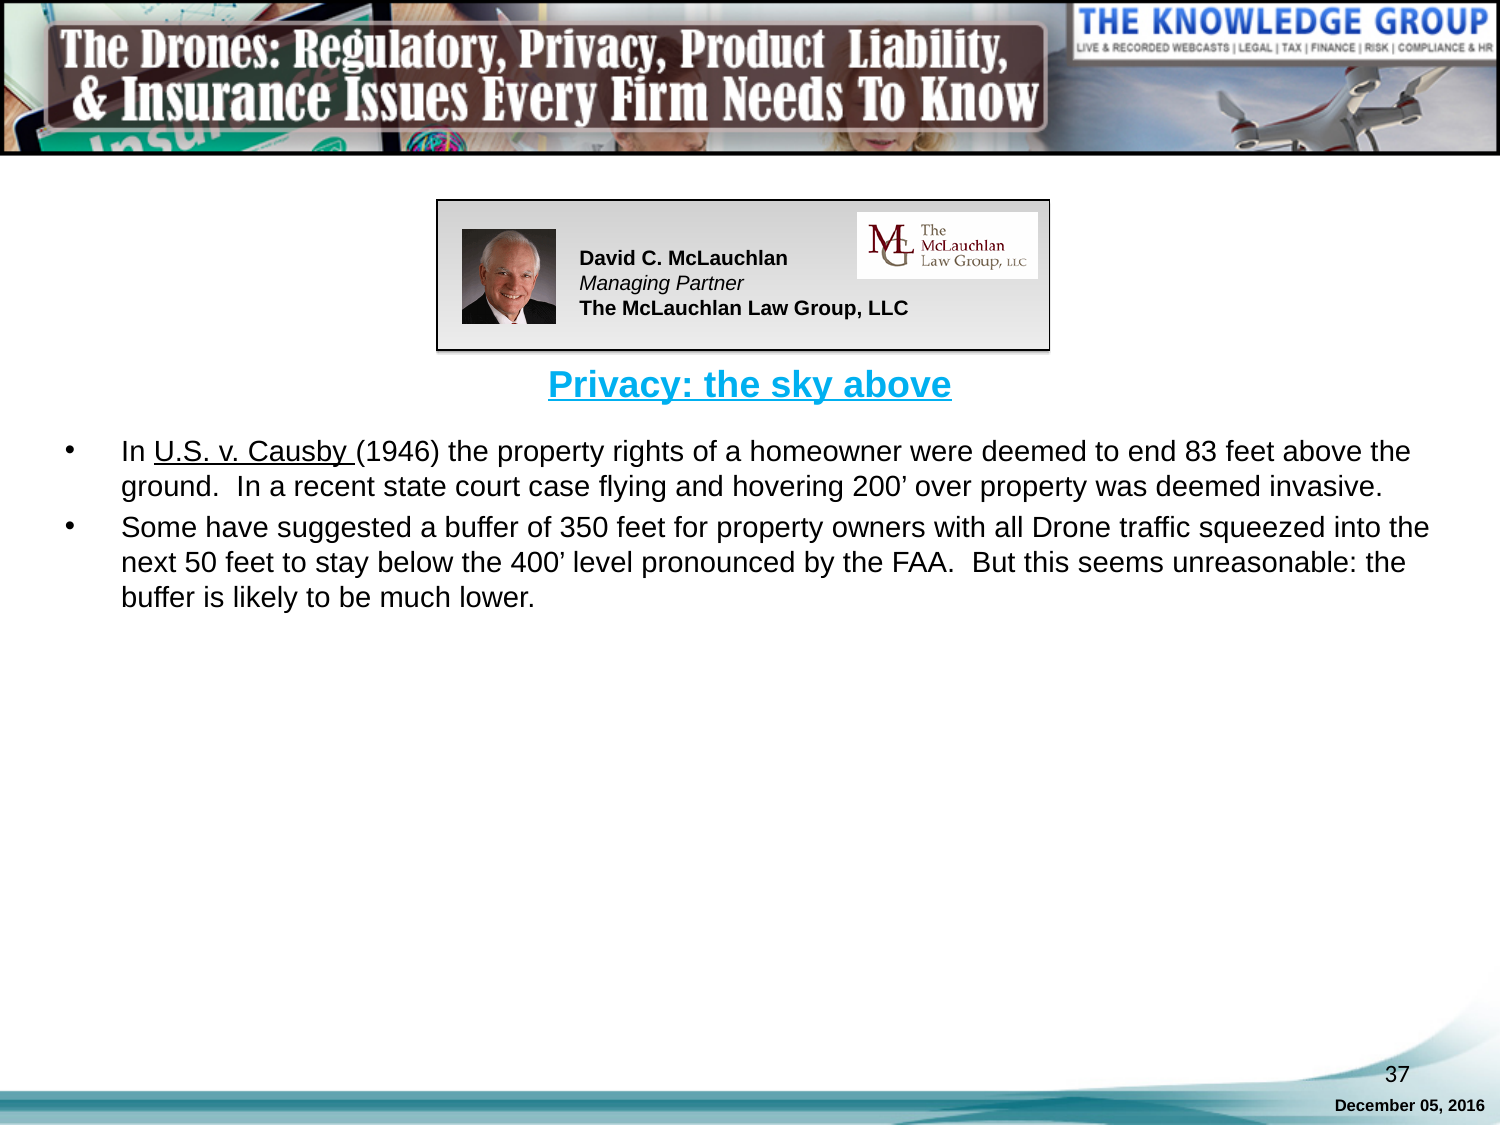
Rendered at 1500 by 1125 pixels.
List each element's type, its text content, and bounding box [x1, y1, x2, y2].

text_box In U.S. v. Causby (1946) the property rights of a homeowner were deemed to end 83 feet above the ground. In a recent state court case flying and hovering 200’ over property was deemed invasive. Some have suggested a buffer of 350 feet for property owners with all Drone traffic squeezed into the next 50 feet to stay below the 400’ level pronounced by the FAA. But this seems unreasonable: the buffer is likely to be much lower. [50, 425, 1450, 621]
text_box Privacy: the sky above [0, 352, 1500, 412]
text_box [436, 199, 1050, 351]
text_box December 05, 2016 [1100, 1087, 1500, 1123]
slide_number 37 [1074, 1042, 1425, 1103]
picture [0, 0, 1500, 352]
picture [0, 412, 1500, 1125]
